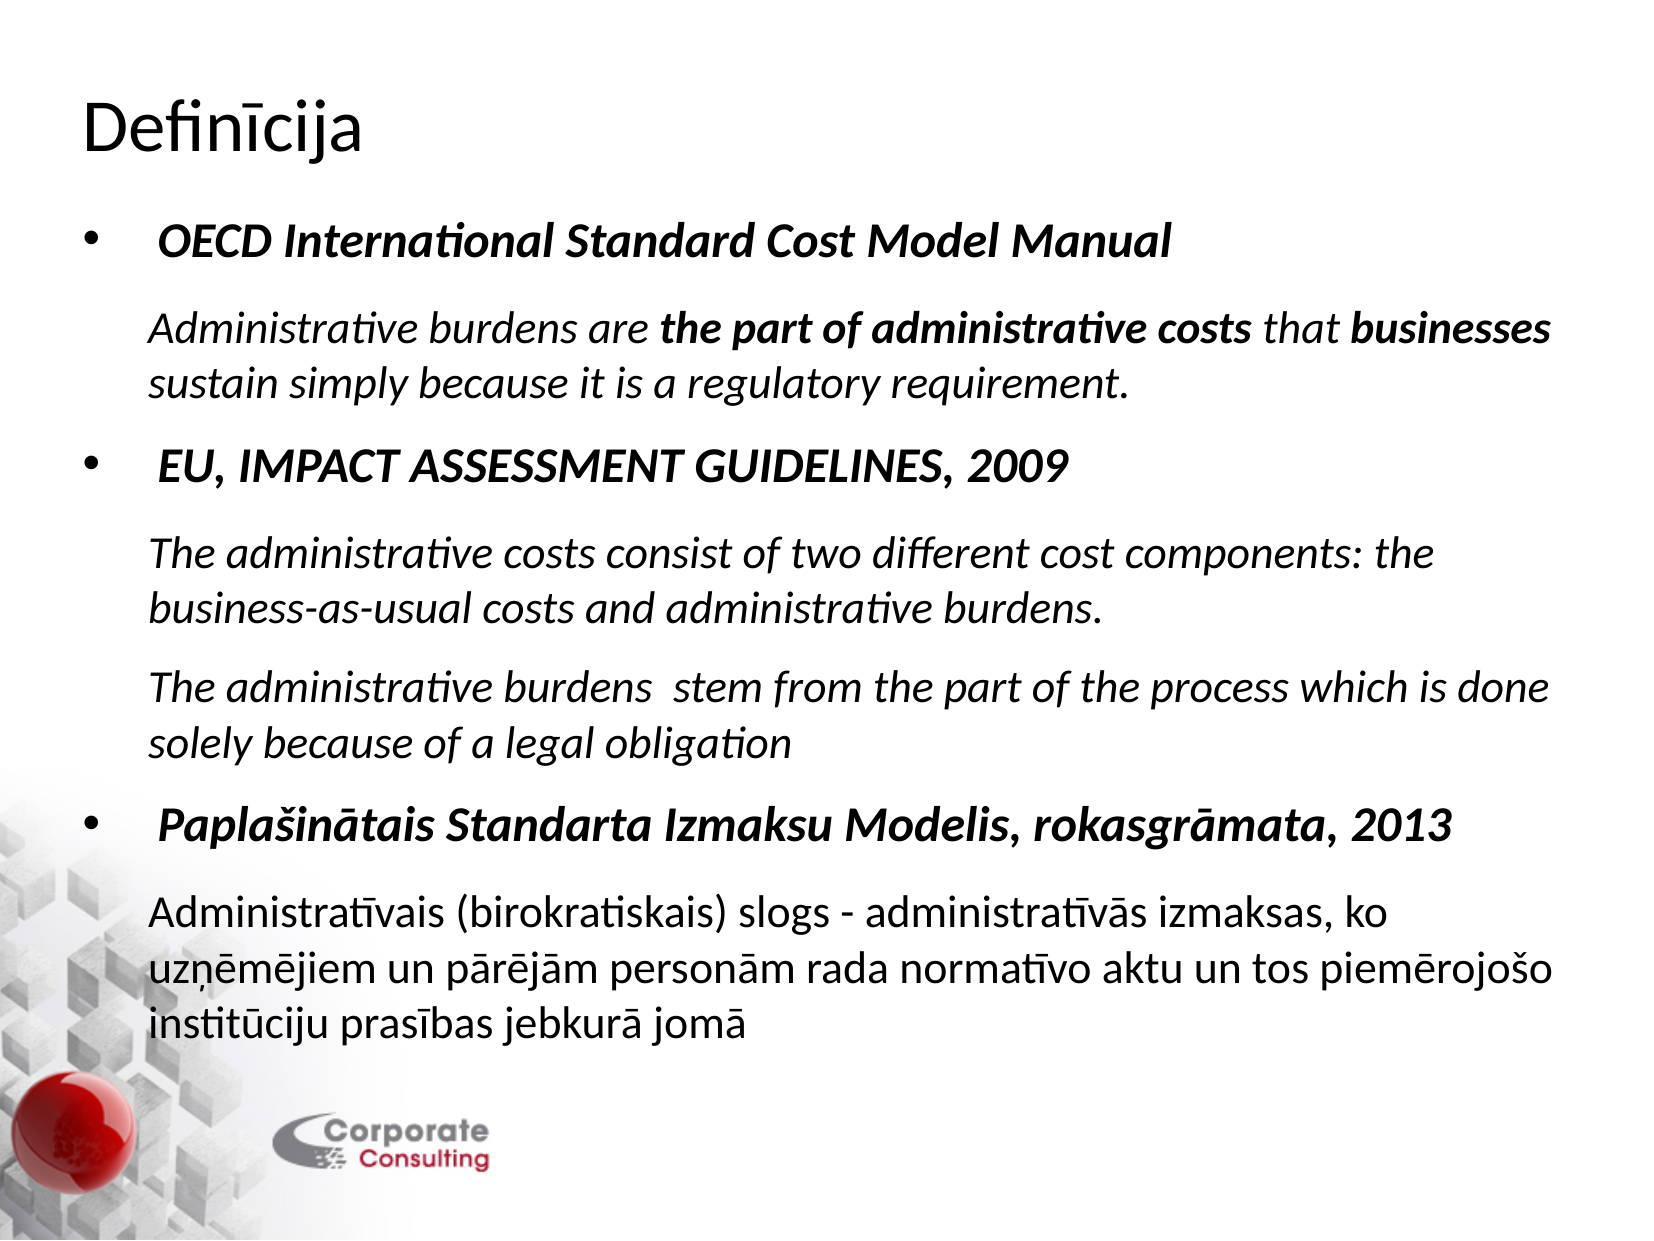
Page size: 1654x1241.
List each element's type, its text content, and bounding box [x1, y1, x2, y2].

list OECD International Standard Cost Model Manual Administrative burdens are the part of administrative costs that businesses sustain simply because it is a regulatory requirement. EU, IMPACT ASSESSMENT GUIDELINES, 2009 The administrative costs consist of two different cost components: the business-as-usual costs and administrative burdens. The administrative burdens stem from the part of the process which is done solely because of a legal obligation Paplašinātais Standarta Izmaksu Modelis, rokasgrāmata, 2013 Administratīvais (birokratiskais) slogs - administratīvās izmaksas, ko uzņēmējiem un pārējām personām rada normatīvo aktu un tos piemērojošo institūciju prasības jebkurā jomā [82, 206, 1571, 1109]
title Definīcija [82, 17, 1571, 206]
picture [0, 0, 1654, 1240]
